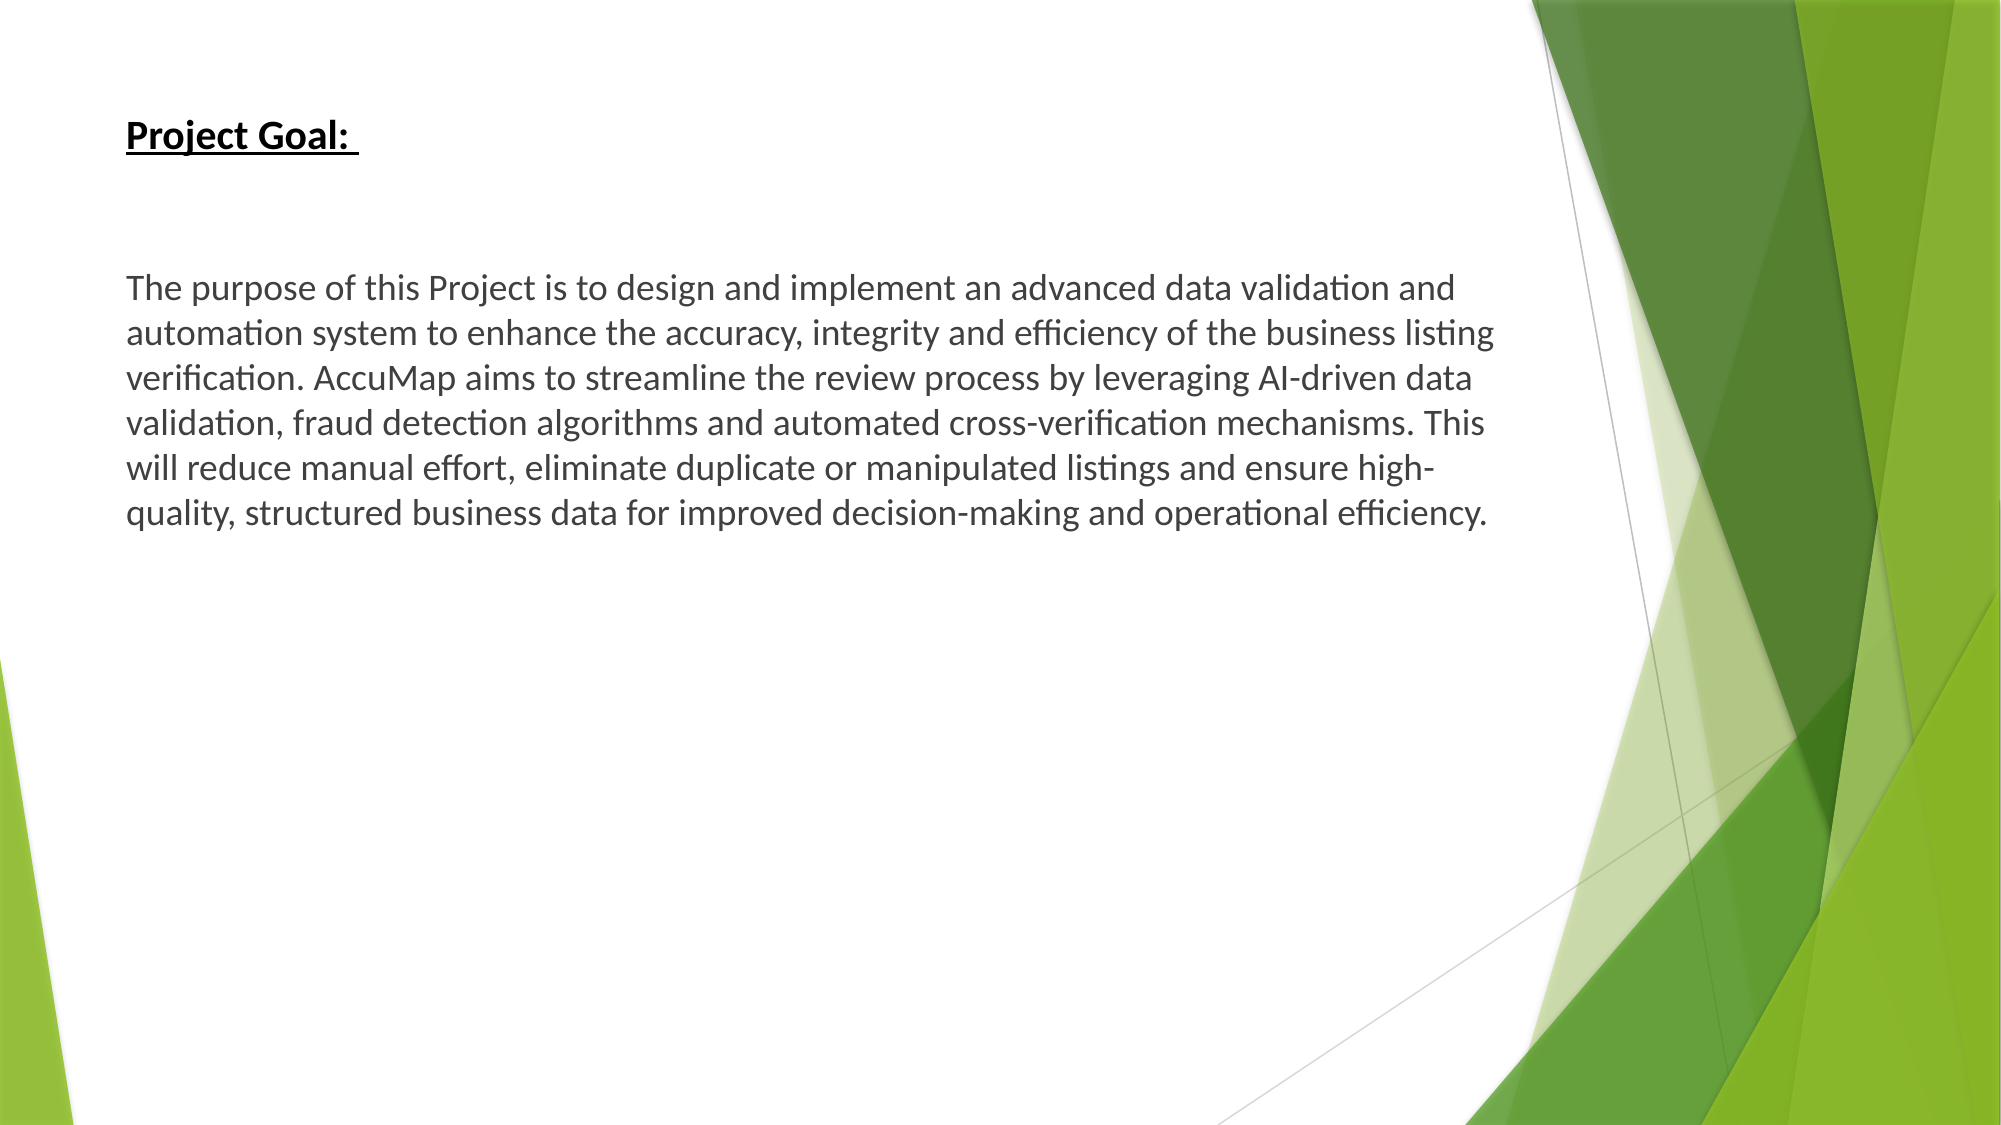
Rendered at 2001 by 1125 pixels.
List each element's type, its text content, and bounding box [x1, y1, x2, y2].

list The purpose of this Project is to design and implement an advanced data validation and automation system to enhance the accuracy, integrity and efficiency of the business listing verification. AccuMap aims to streamline the review process by leveraging AI-driven data validation, fraud detection algorithms and automated cross-verification mechanisms. This will reduce manual effort, eliminate duplicate or manipulated listings and ensure high-quality, structured business data for improved decision-making and operational efficiency. [111, 255, 1522, 597]
title Project Goal: [111, 99, 1522, 201]
